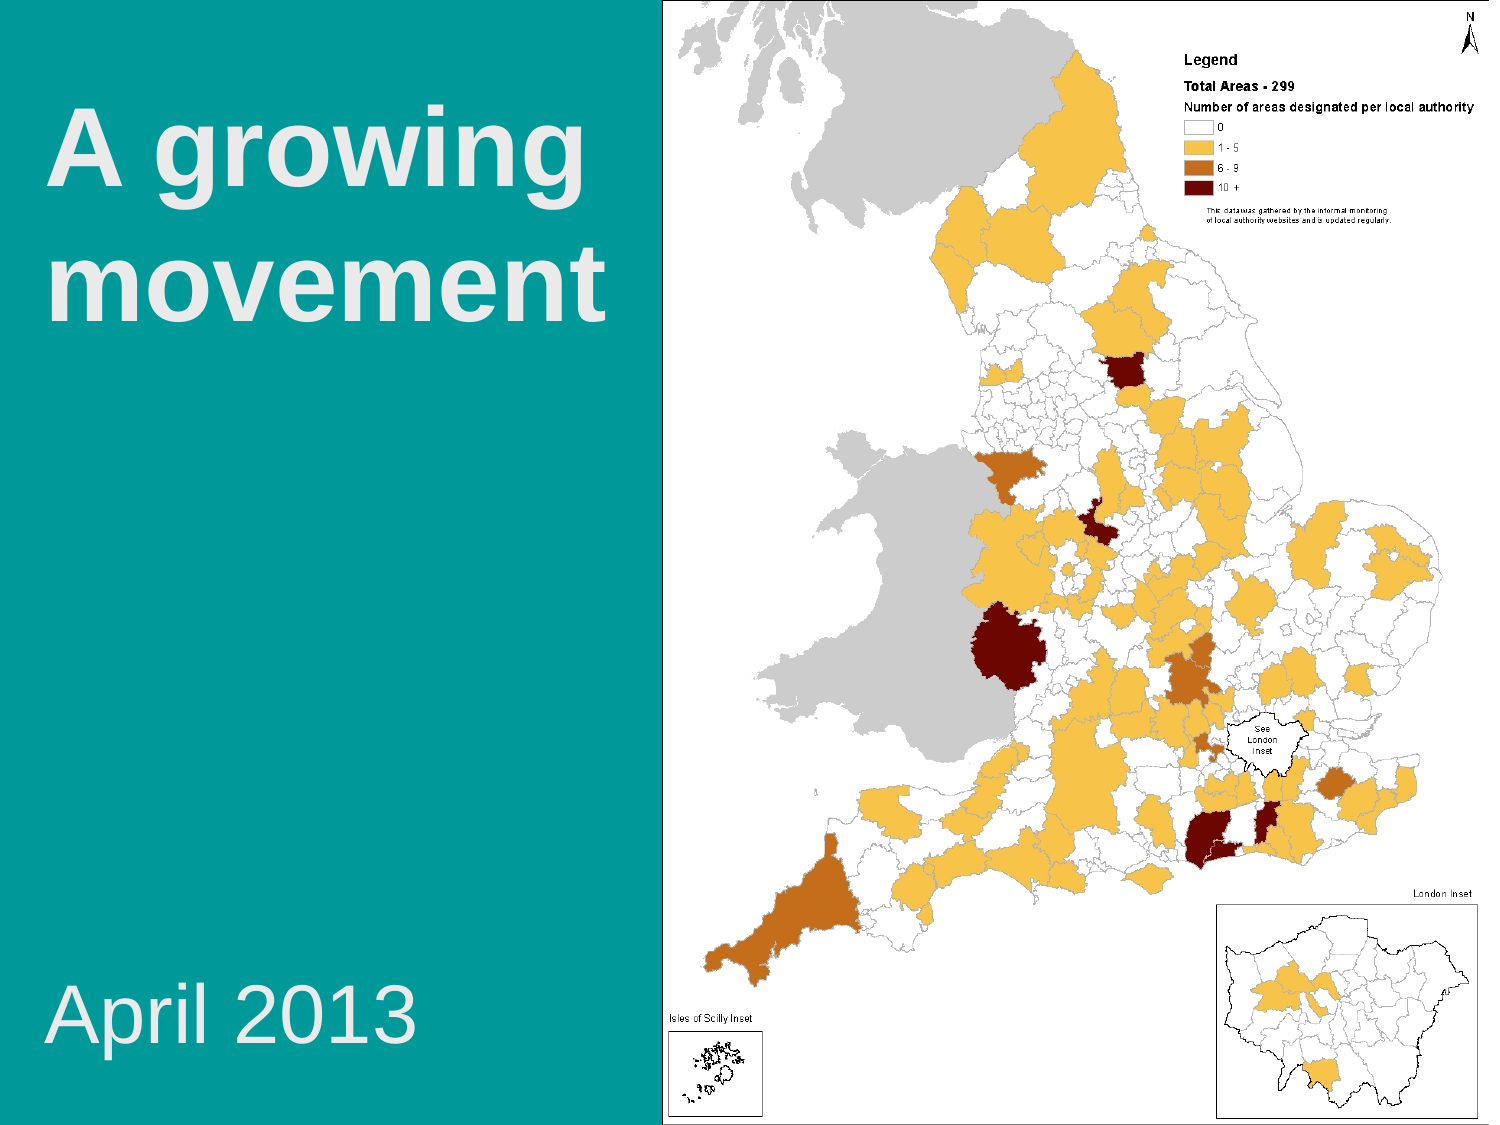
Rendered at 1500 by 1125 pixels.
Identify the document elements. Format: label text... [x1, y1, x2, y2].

text_box A growing movement [29, 66, 657, 352]
picture [662, 0, 1500, 1125]
text_box April 2013 [29, 952, 550, 1068]
